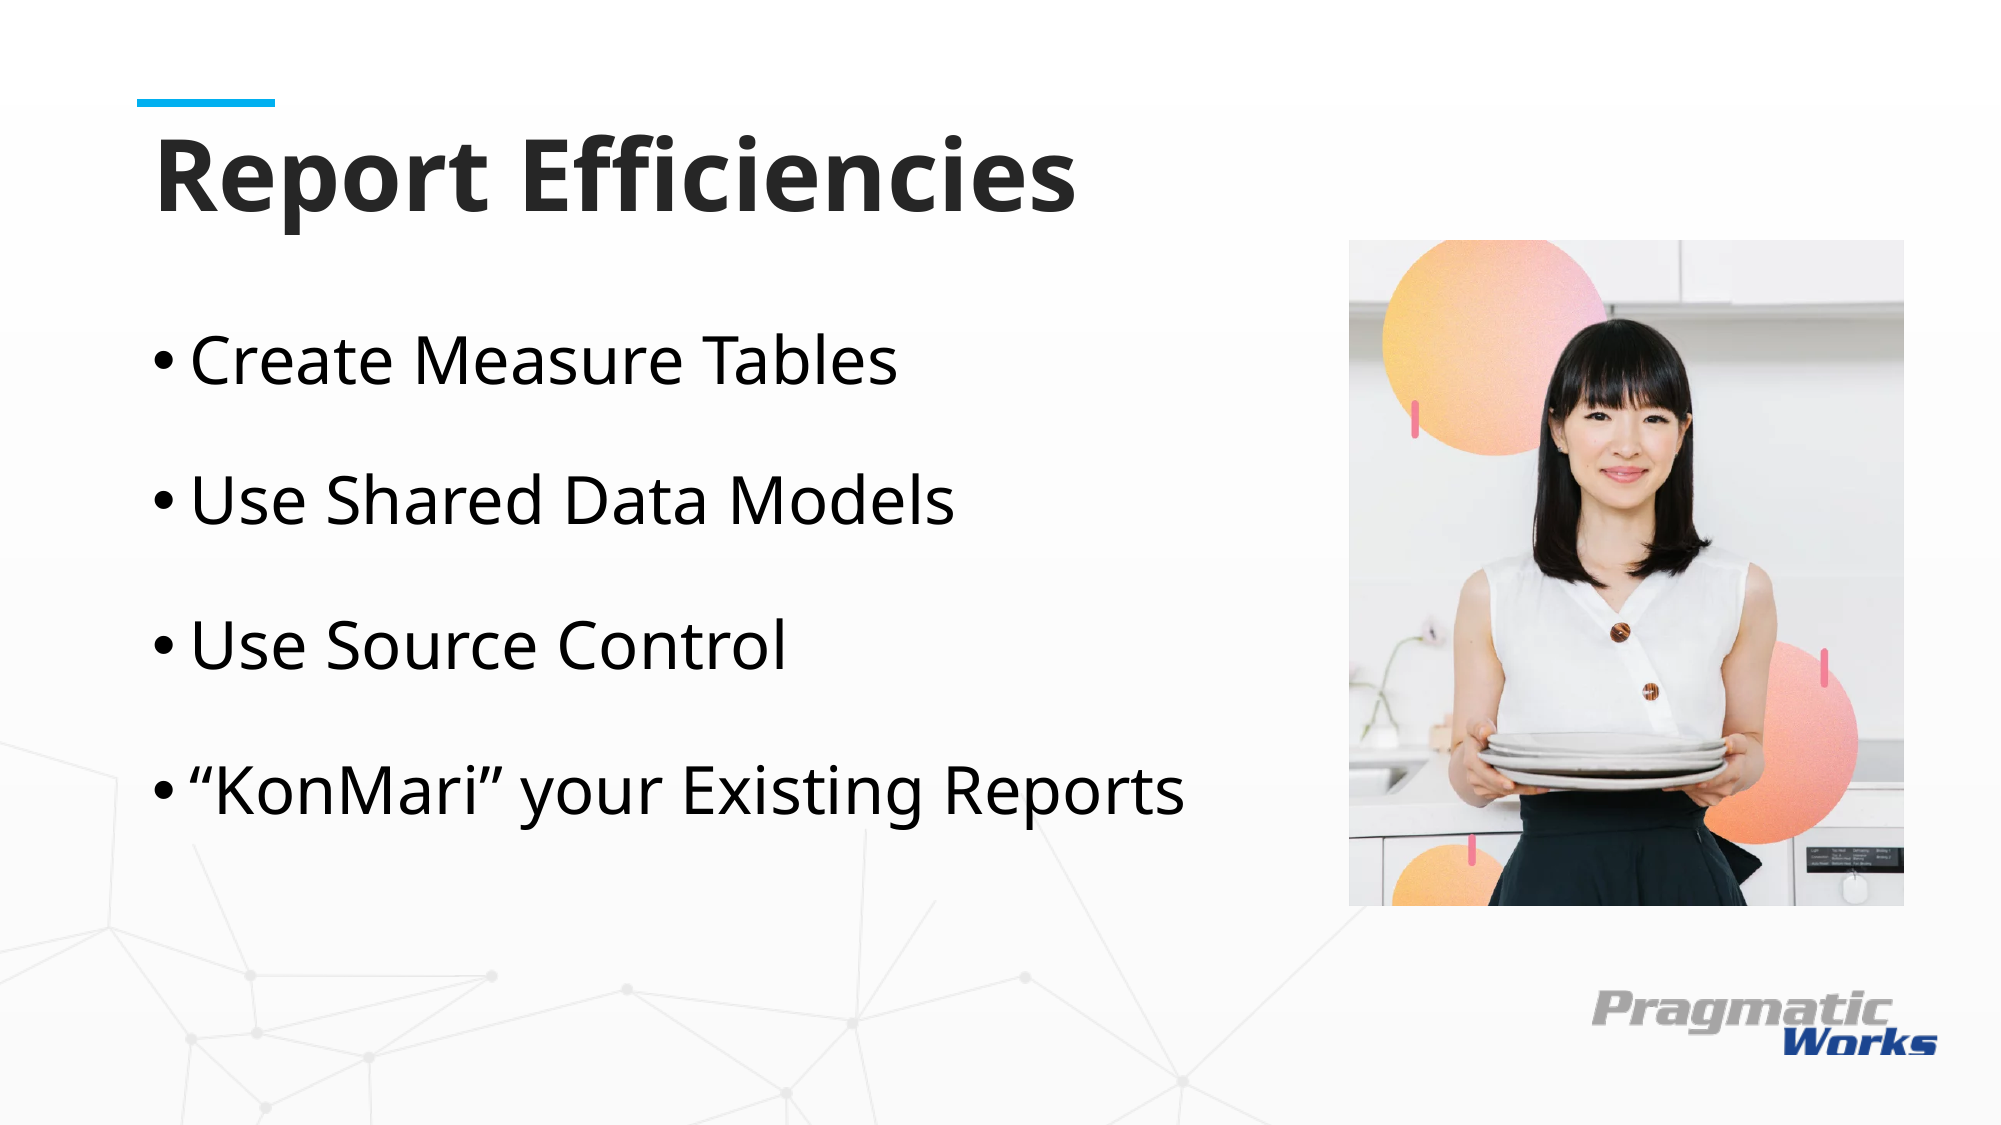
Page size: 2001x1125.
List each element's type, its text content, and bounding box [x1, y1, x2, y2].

text_box Create Measure Tables [137, 304, 1349, 407]
text_box Use Source Control [137, 604, 1349, 707]
title Report Efficiencies [137, 103, 1602, 241]
picture [1349, 240, 1904, 906]
text_box “KonMari” your Existing Reports [137, 749, 1349, 888]
text_box Use Shared Data Models [137, 459, 1349, 562]
